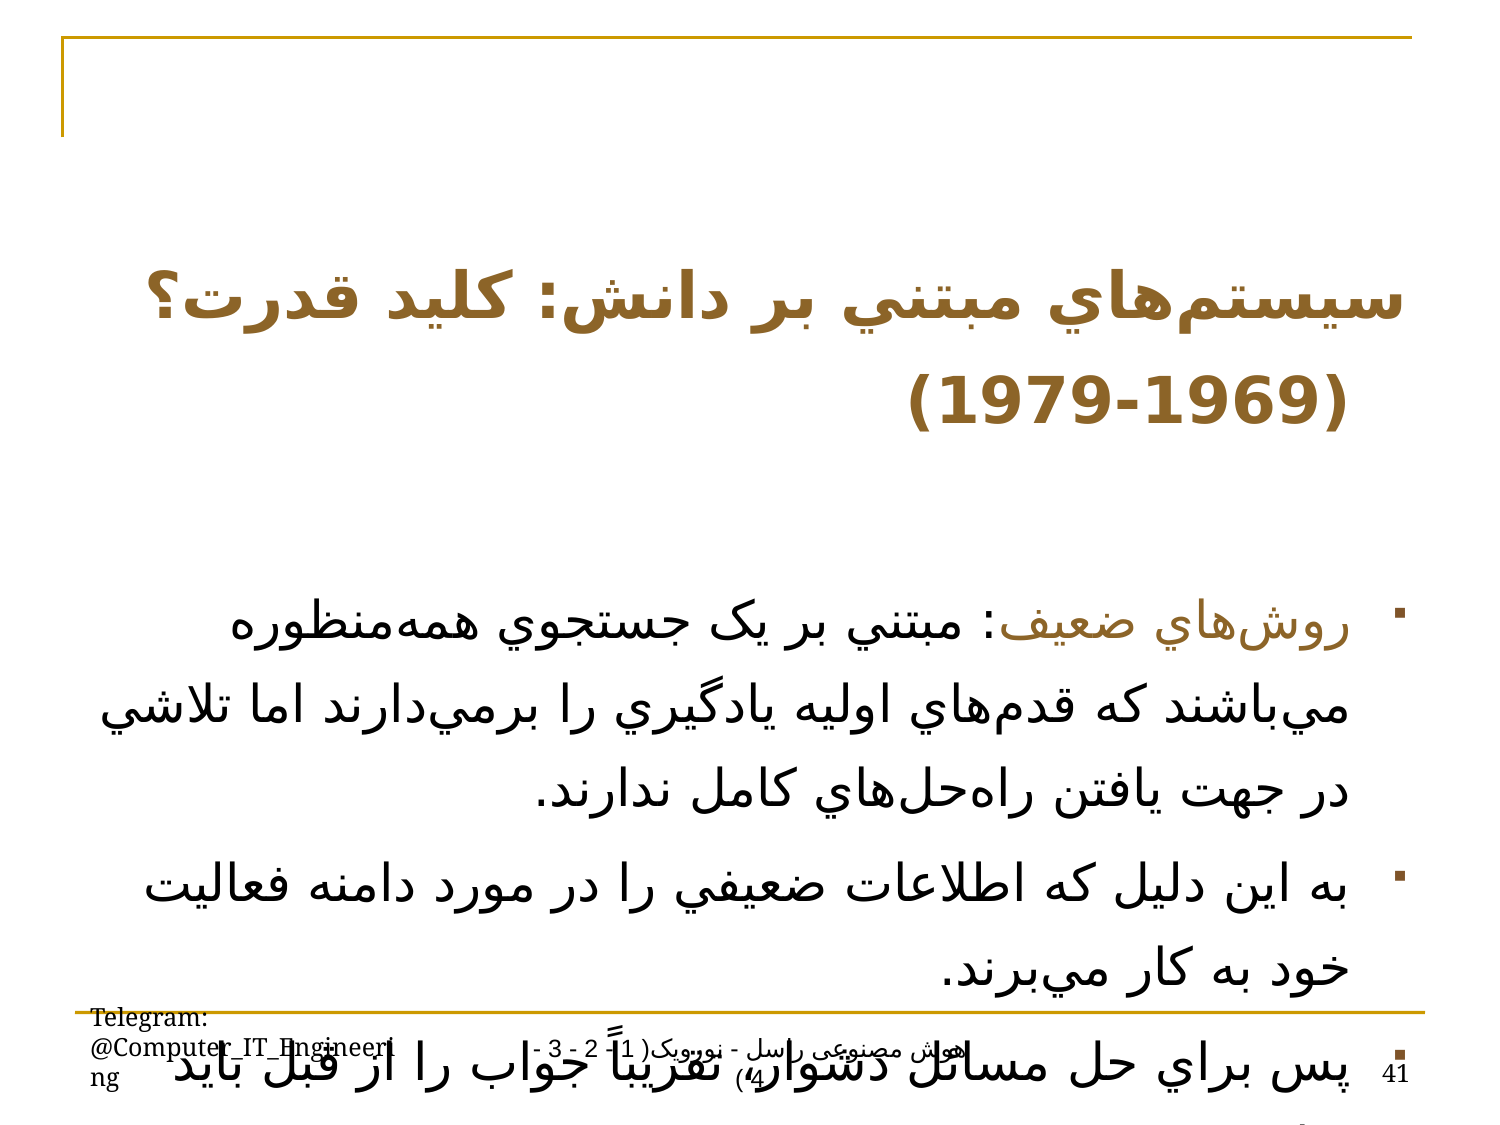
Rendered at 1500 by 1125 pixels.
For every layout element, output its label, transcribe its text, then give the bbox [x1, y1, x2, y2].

list سيستم‌هاي مبتني بر دانش: کليد قدرت؟ (1969-1979) روش‌هاي ضعيف: مبتني بر يک جستجوي همه‌منظوره مي‌باشند که قدم‌هاي اوليه يادگيري را برمي‌دارند اما تلاشي در جهت يافتن راه‌حل‌هاي کامل ندارند. به اين دليل که اطلاعات ضعيفي را در مورد دامنه فعاليت خود به کار مي‌برند. پس براي حل مسائل دشوار، تقريباً جواب را از قبل بايد بدانيم. برنامه DENDRAL از برنامه‌هايي است که از اين رهيافت استفاده مي‌کند. [72, 219, 1423, 989]
slide_number 41 [1074, 1023, 1426, 1100]
footer هوش مصنوعی راسل - نورویک( 1 - 2 - 3 - 4 ) [512, 1024, 988, 1101]
slide_number Telegram: @Computer_IT_Engineering [74, 1023, 426, 1100]
